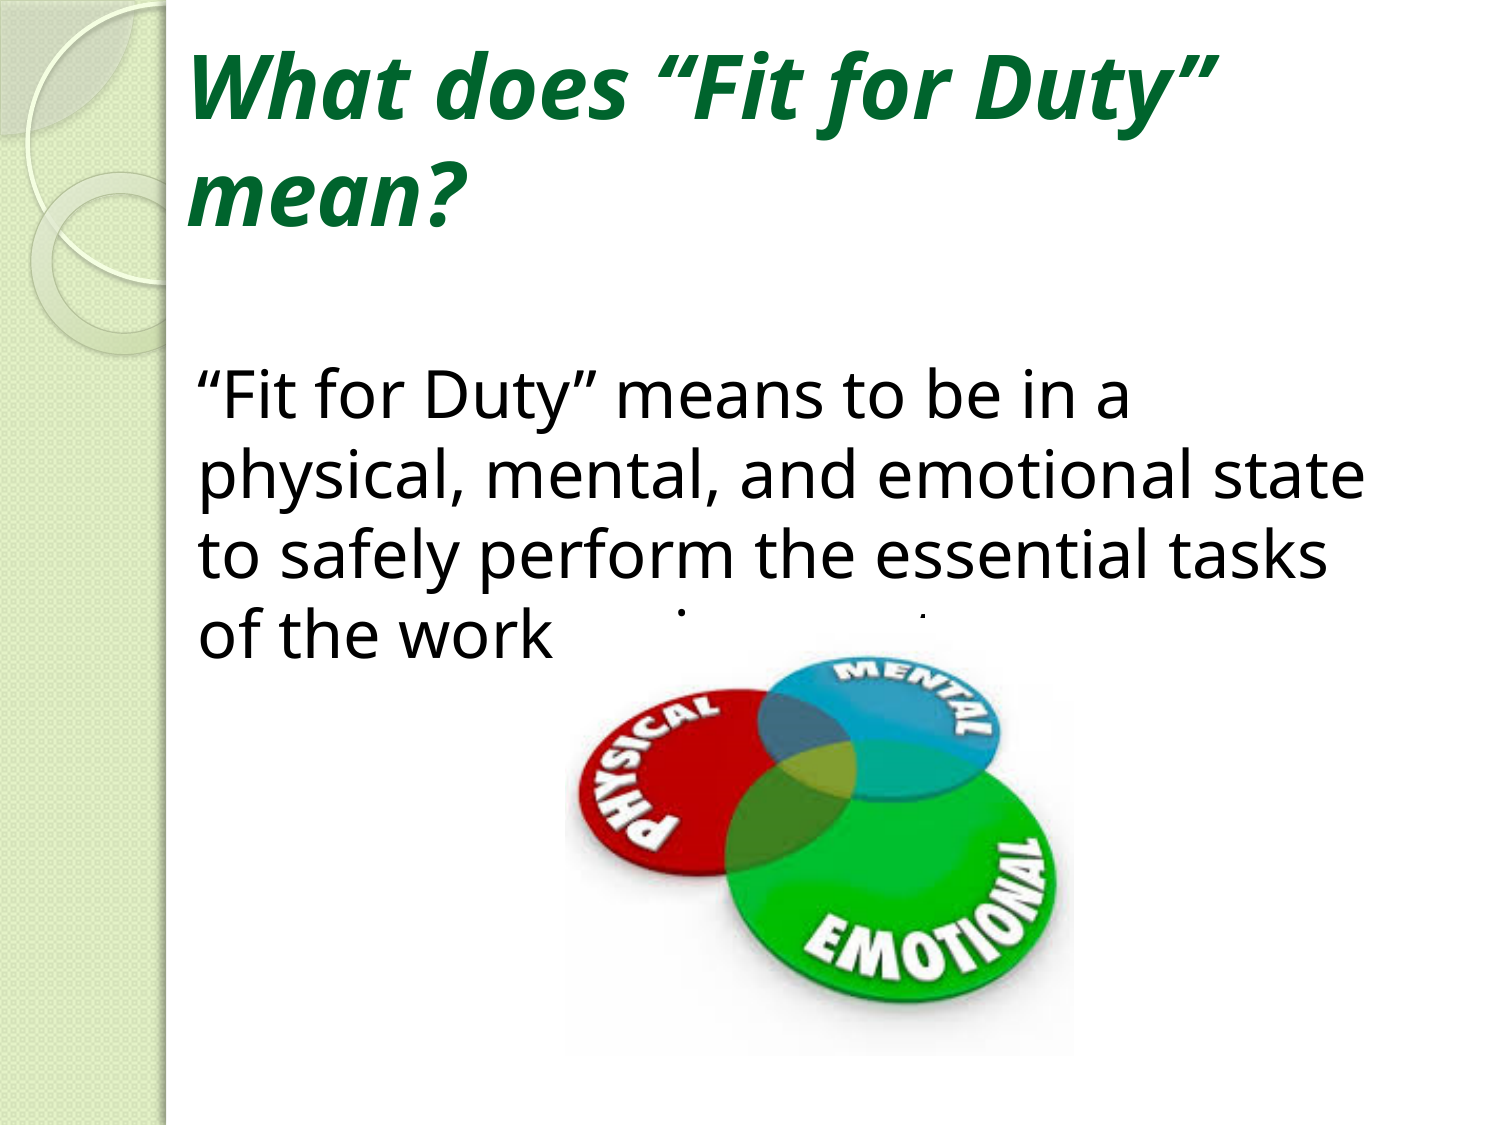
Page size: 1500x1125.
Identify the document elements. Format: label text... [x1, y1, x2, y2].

title What does “Fit for Duty” mean? [171, 42, 1450, 232]
picture [565, 618, 1074, 1056]
list “Fit for Duty” means to be in a physical, mental, and emotional state to safely perform the essential tasks of the work assignment [183, 344, 1413, 988]
